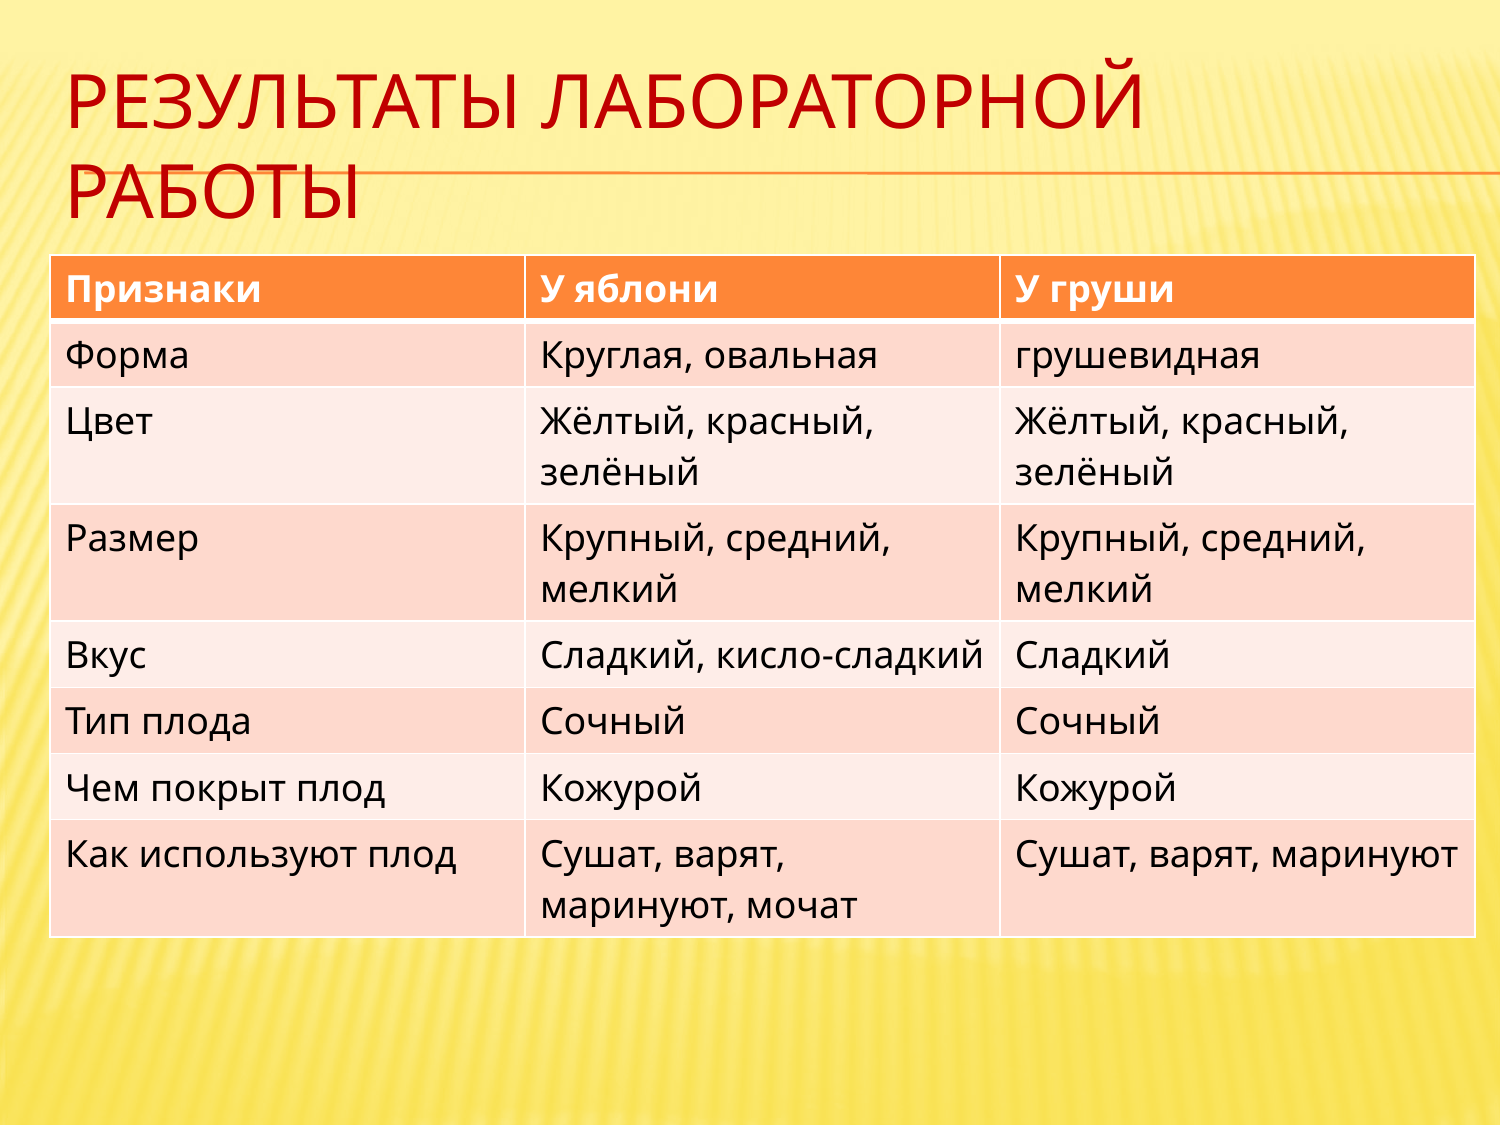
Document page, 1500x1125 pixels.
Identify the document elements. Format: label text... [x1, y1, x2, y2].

table_cell Форма [51, 324, 524, 386]
table_header У груши [1001, 256, 1474, 318]
table_cell Жёлтый, красный, зелёный [526, 388, 999, 503]
table_cell Как используют плод [51, 820, 524, 936]
table_cell грушевидная [1001, 324, 1474, 386]
table_cell Вкус [51, 622, 524, 687]
table_header Признаки [51, 256, 524, 318]
table_cell Крупный, средний, мелкий [526, 505, 999, 620]
table_cell Тип плода [51, 688, 524, 753]
table_cell Сладкий [1001, 622, 1474, 687]
table_cell Сладкий, кисло-сладкий [526, 622, 999, 687]
table_cell Сочный [526, 688, 999, 753]
table_cell Кожурой [526, 754, 999, 819]
table_cell Крупный, средний, мелкий [1001, 505, 1474, 620]
table_cell Сочный [1001, 688, 1474, 753]
table_cell Жёлтый, красный, зелёный [1001, 388, 1474, 503]
table_header У яблони [526, 256, 999, 318]
table_cell Чем покрыт плод [51, 754, 524, 819]
table_cell Круглая, овальная [526, 324, 999, 386]
table_cell Цвет [51, 388, 524, 503]
table_cell Сушат, варят, маринуют, мочат [526, 820, 999, 936]
table_cell Сушат, варят, маринуют [1001, 820, 1474, 936]
title Результаты лабораторной работы [50, 75, 1475, 213]
table_cell Кожурой [1001, 754, 1474, 819]
table_cell Размер [51, 505, 524, 620]
